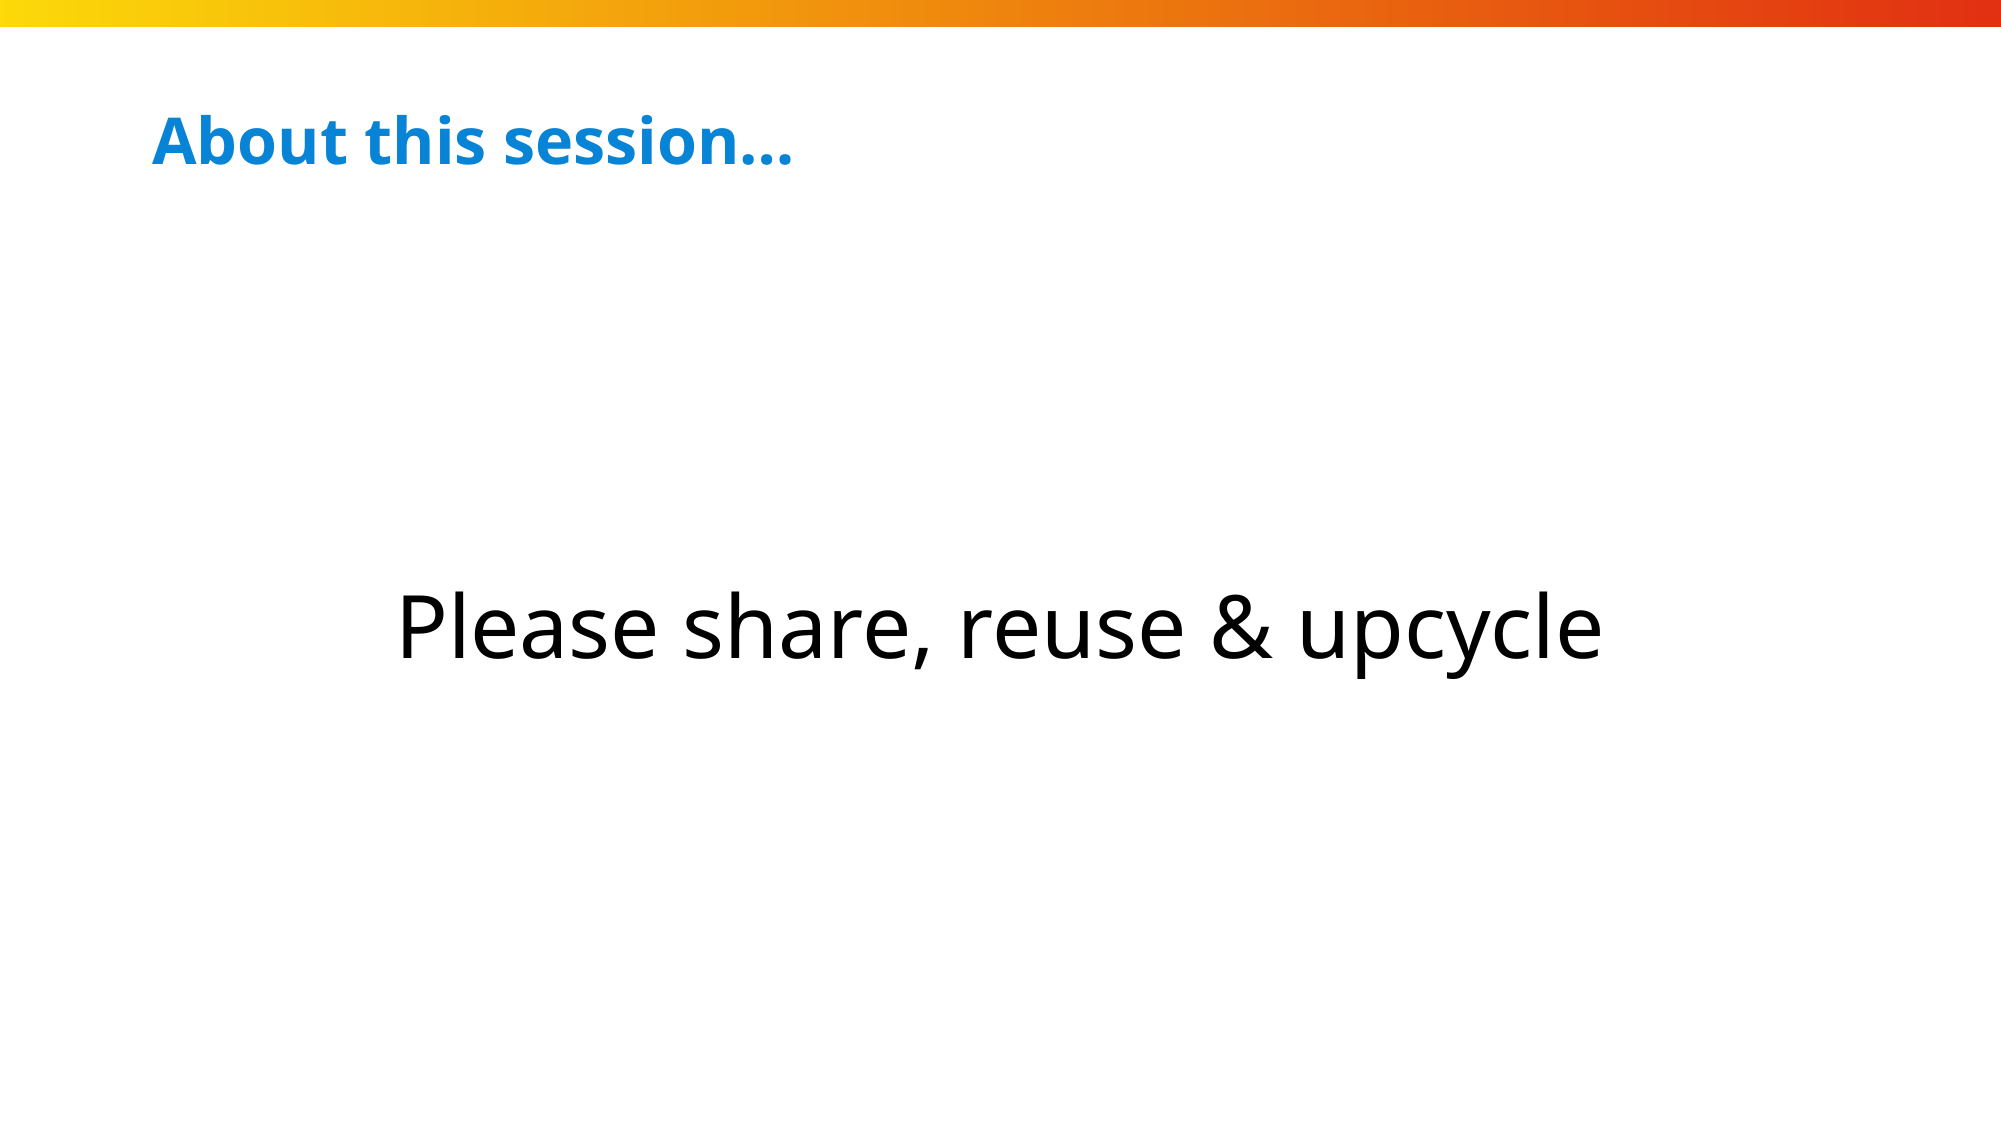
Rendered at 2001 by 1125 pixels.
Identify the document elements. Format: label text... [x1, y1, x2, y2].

title About this session… [137, 59, 1863, 217]
list Please share, reuse & upcycle [137, 217, 1863, 1014]
